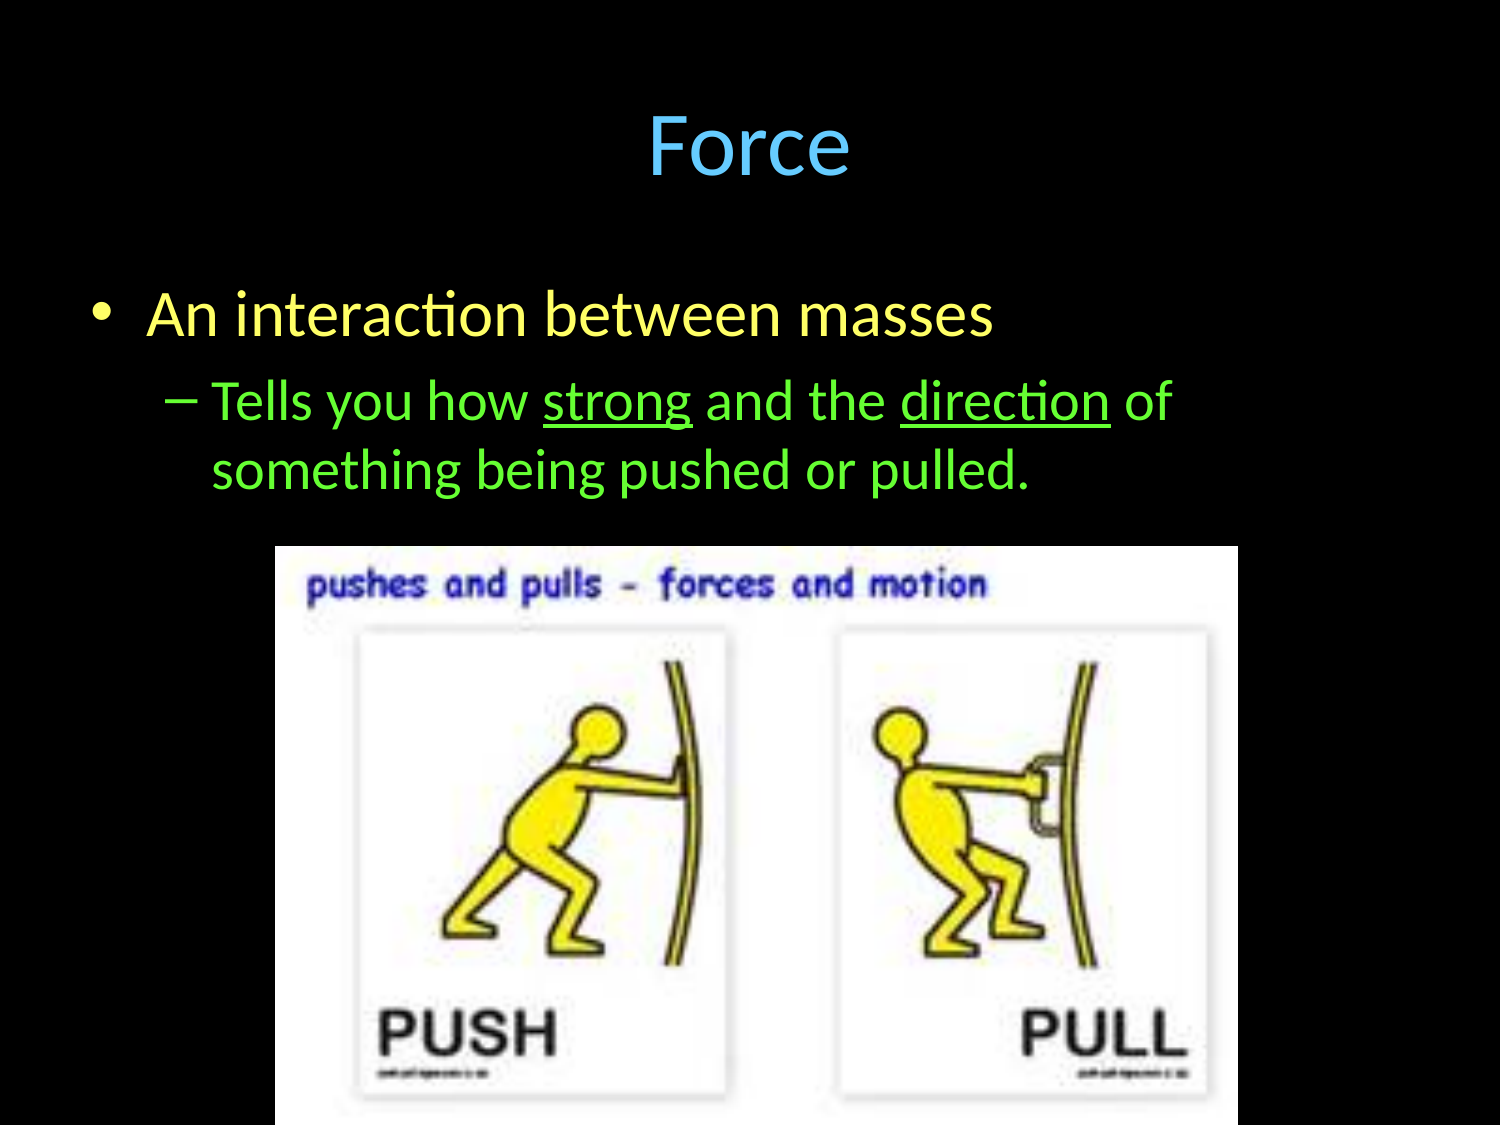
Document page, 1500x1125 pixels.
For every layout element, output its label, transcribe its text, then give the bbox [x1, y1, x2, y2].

picture [274, 545, 1238, 1125]
title Force [74, 44, 1426, 233]
list An interaction between masses Tells you how strong and the direction of something being pushed or pulled. [74, 262, 1426, 1006]
